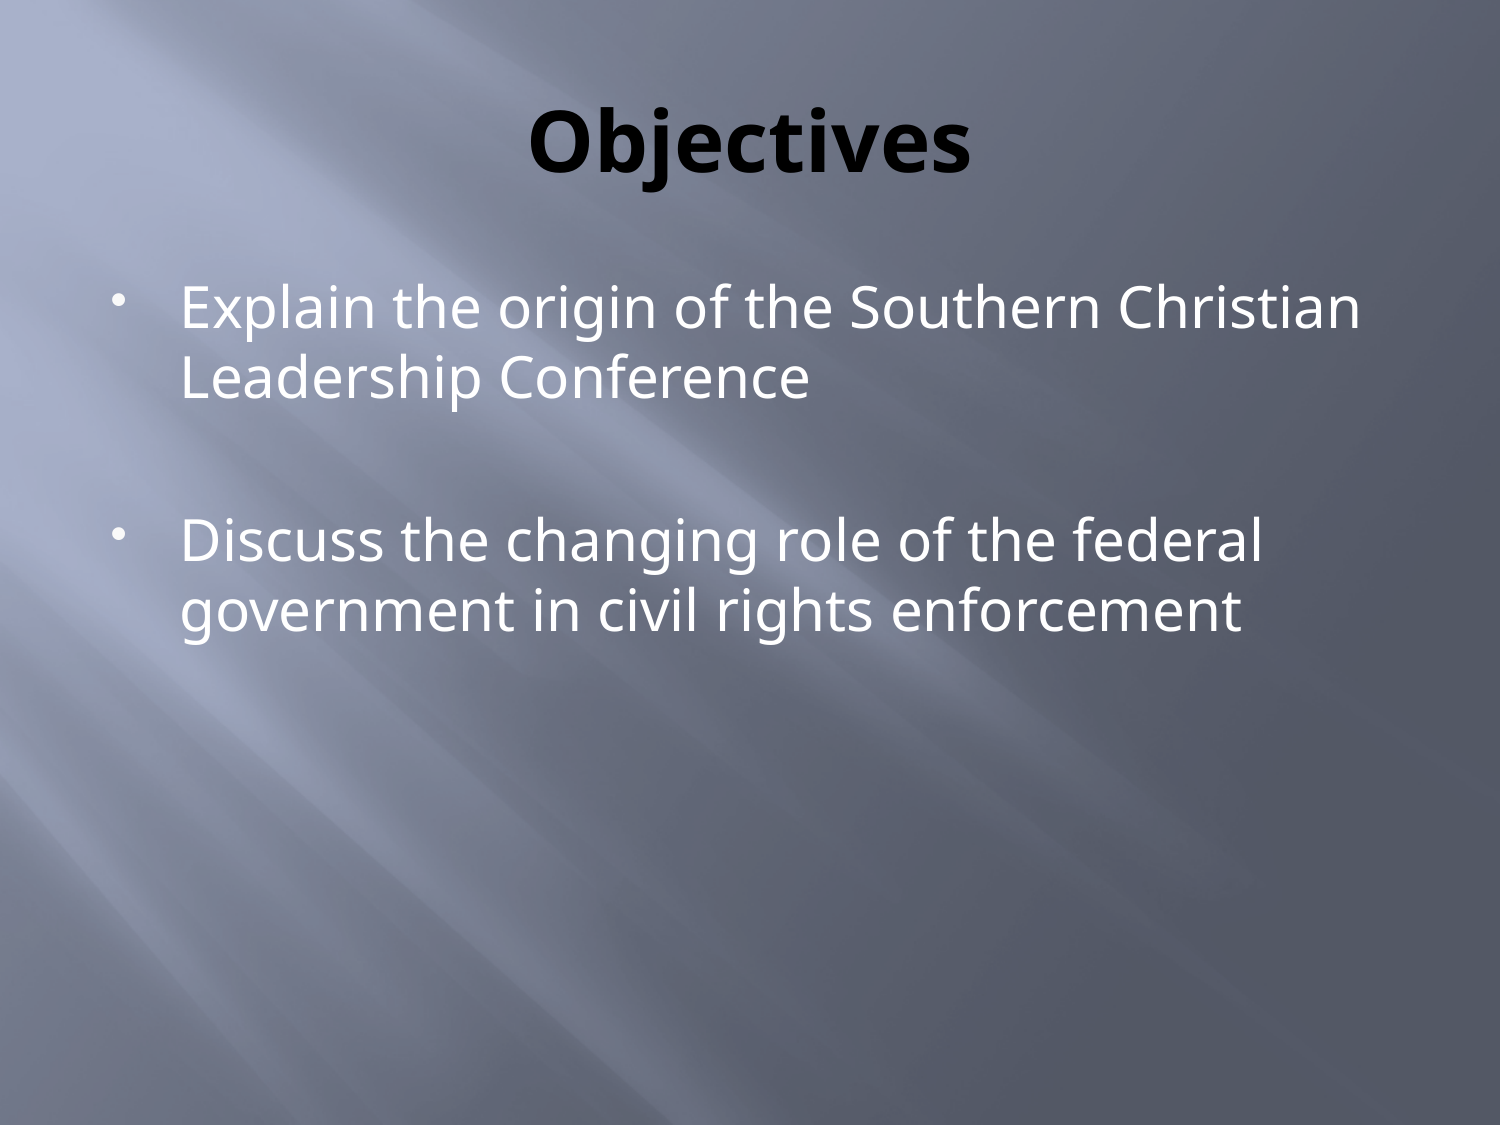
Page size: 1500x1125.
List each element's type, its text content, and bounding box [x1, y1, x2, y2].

title Objectives [75, 45, 1425, 233]
list Explain the origin of the Southern Christian Leadership Conference Discuss the changing role of the federal government in civil rights enforcement [75, 262, 1425, 1035]
